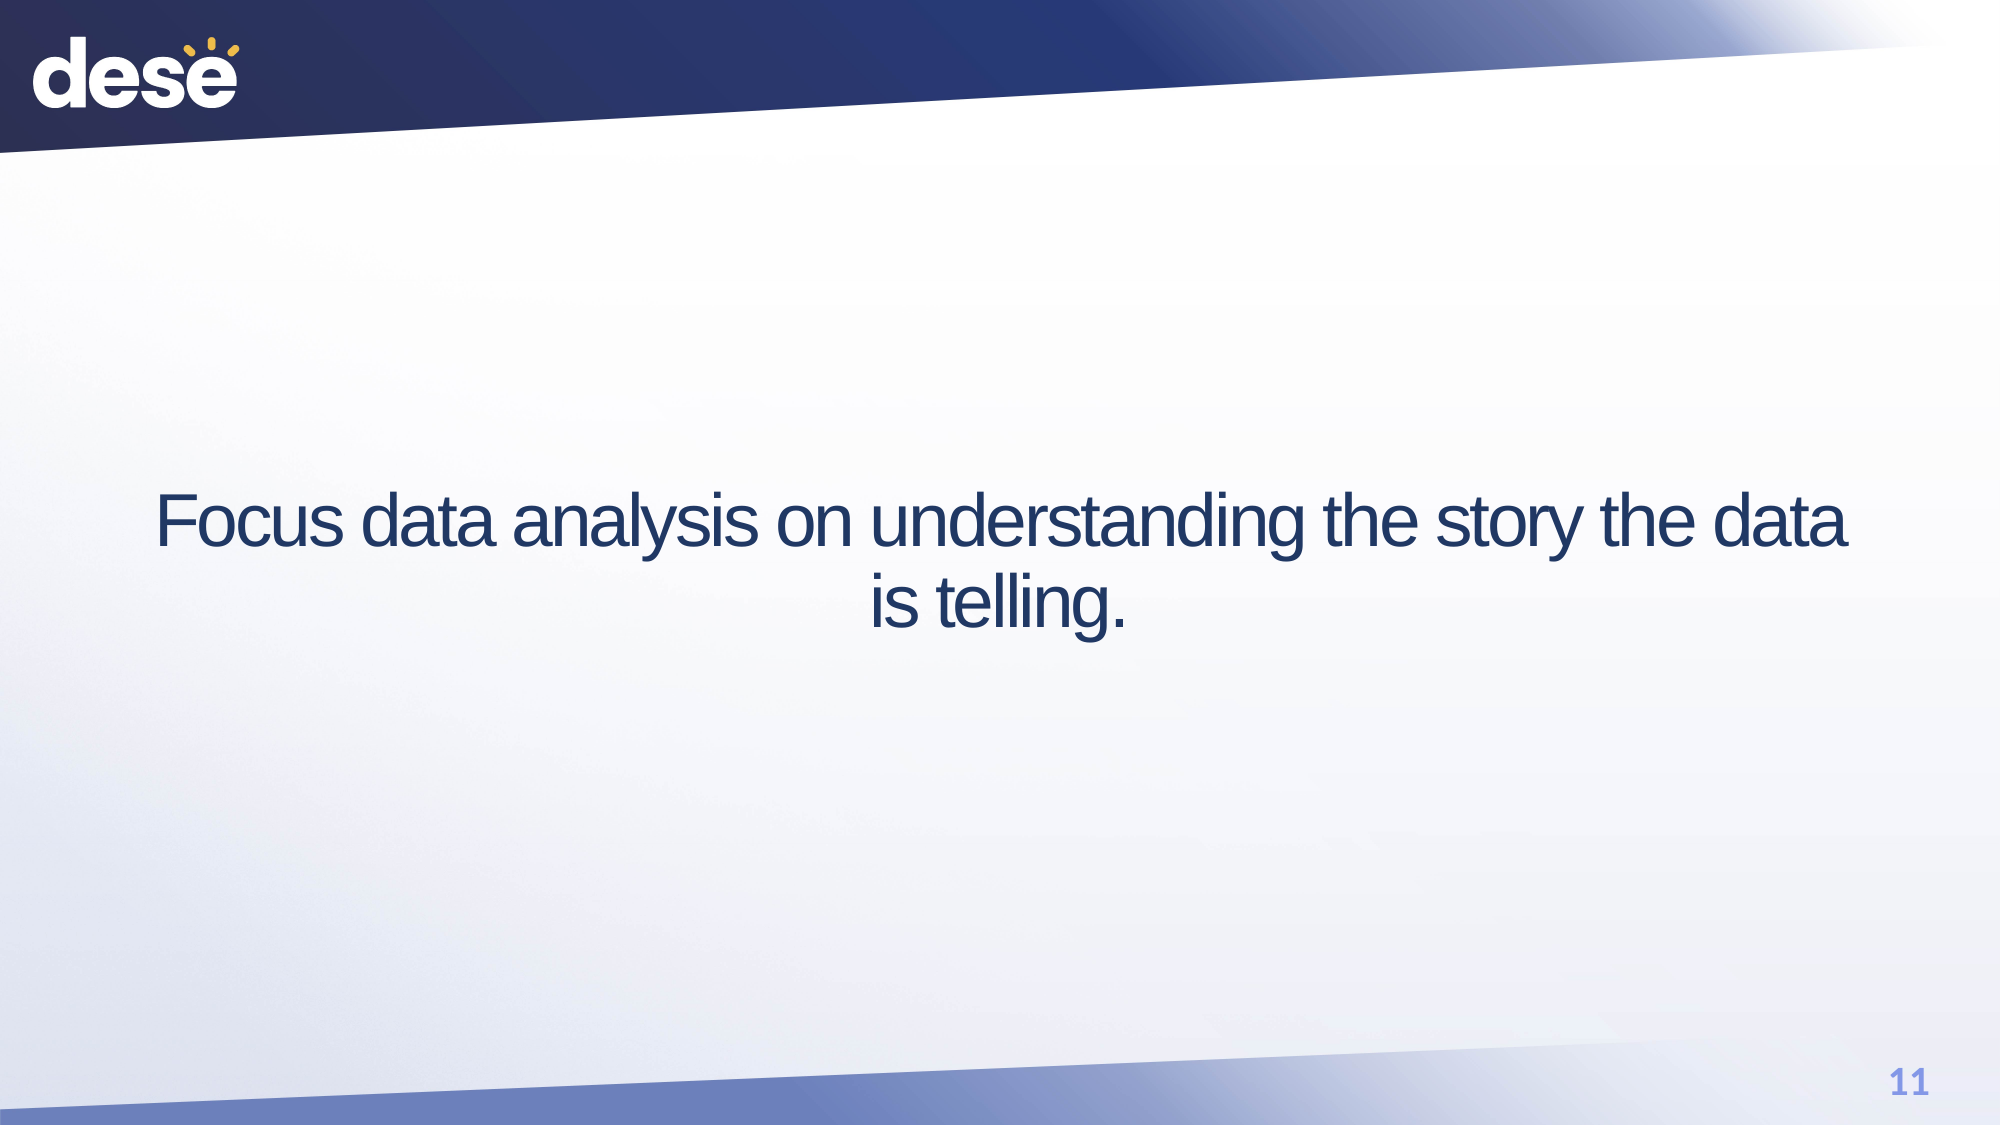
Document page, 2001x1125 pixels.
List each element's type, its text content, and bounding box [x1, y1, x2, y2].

title Focus data analysis on understanding the story the data is telling. [137, 472, 1863, 653]
picture [0, 0, 2000, 1125]
